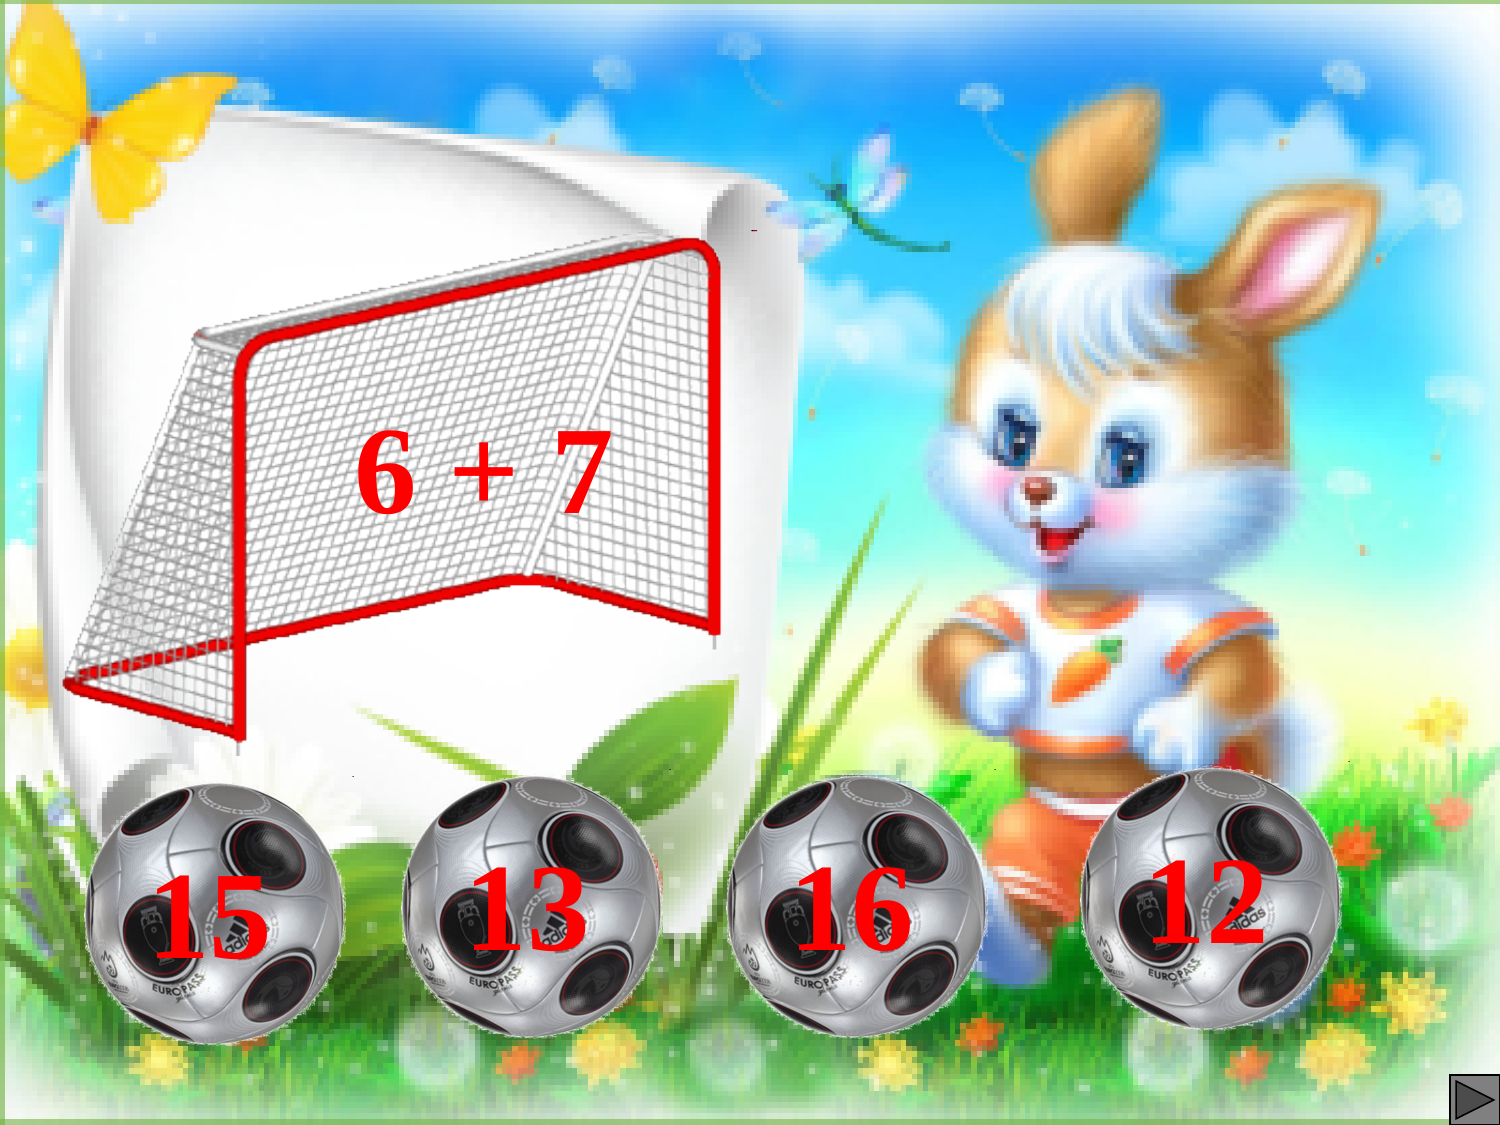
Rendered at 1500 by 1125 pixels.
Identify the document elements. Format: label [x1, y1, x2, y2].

text_box [720, 768, 996, 1045]
text_box [395, 768, 671, 1045]
text_box [1074, 761, 1351, 1038]
text_box [77, 776, 354, 1052]
picture [0, 0, 1500, 1125]
